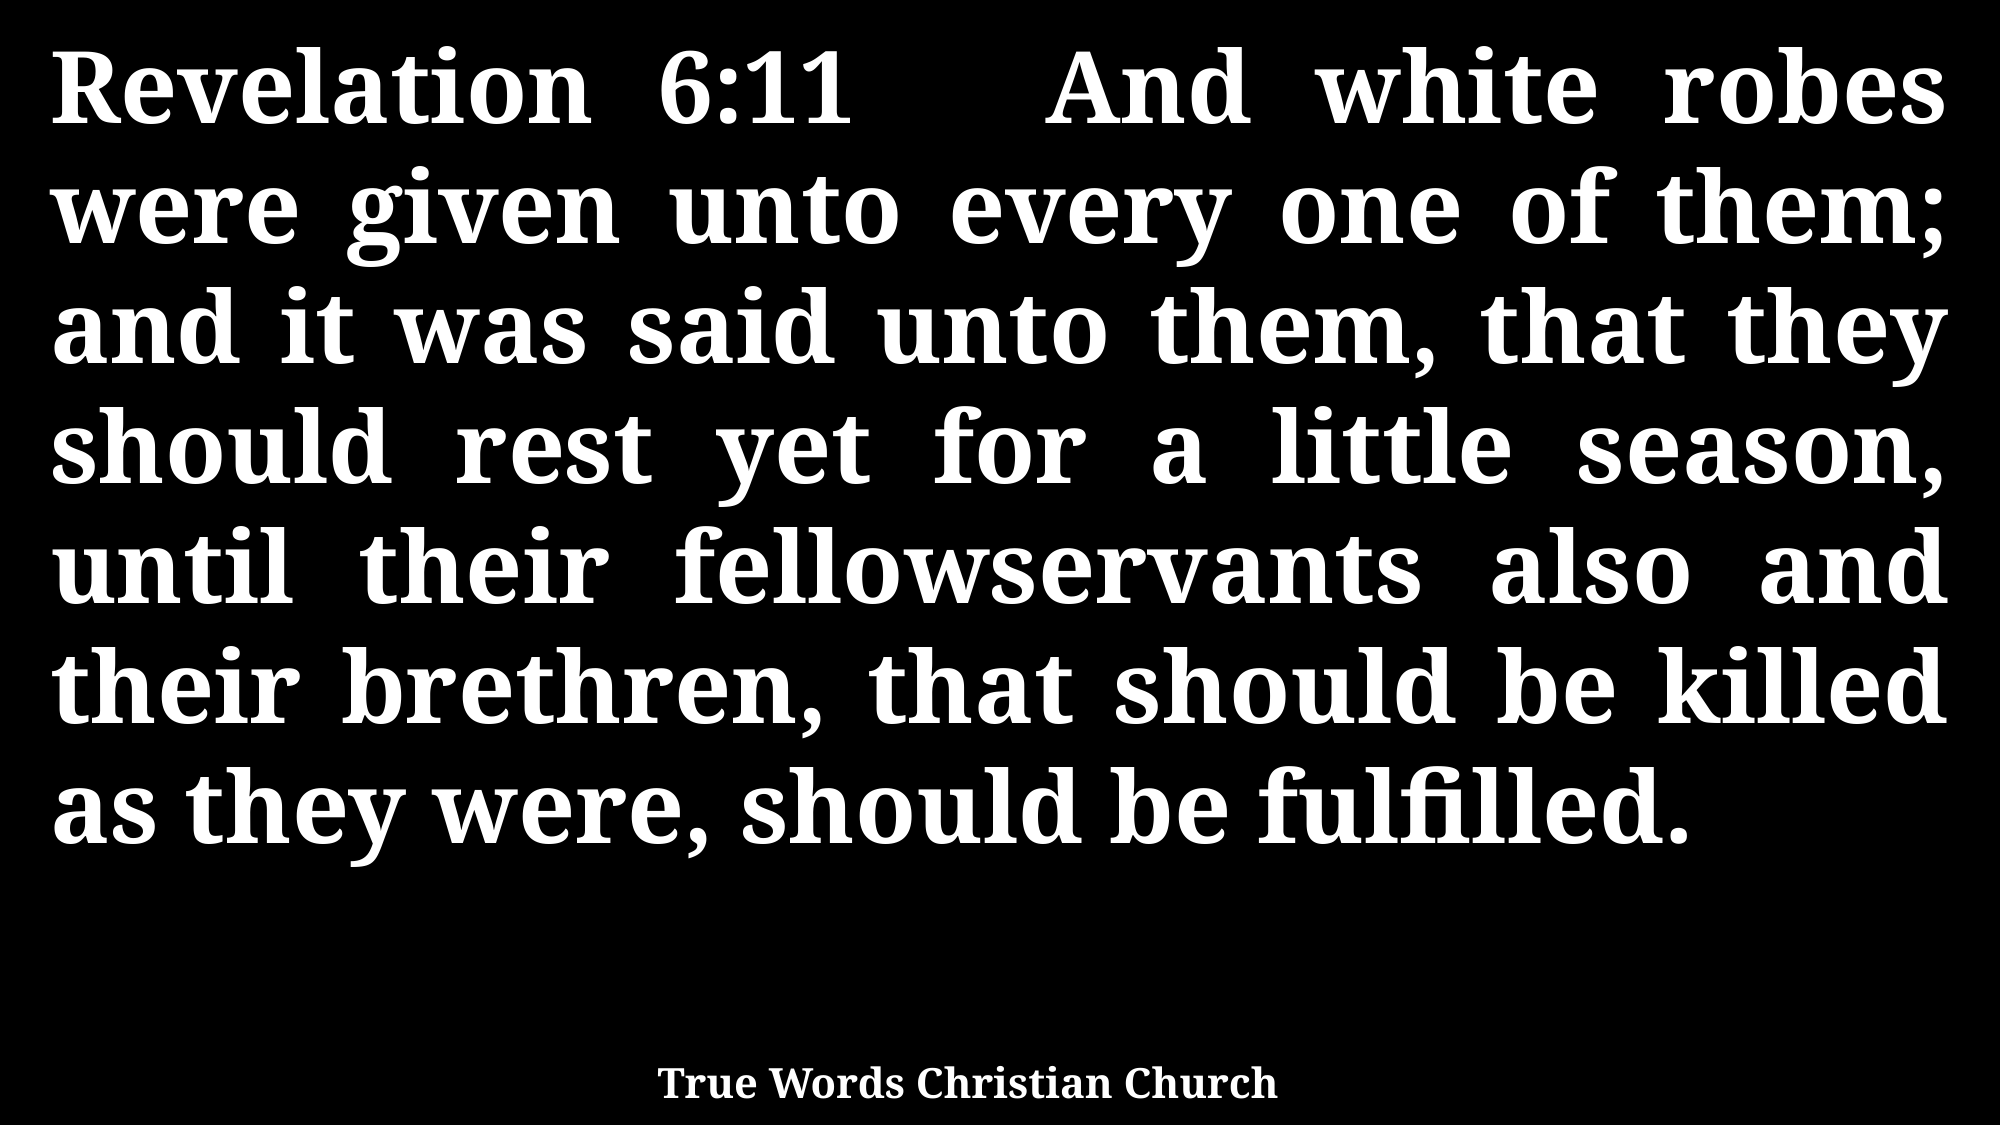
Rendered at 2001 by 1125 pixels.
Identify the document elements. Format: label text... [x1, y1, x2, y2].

text_box True Words Christian Church [642, 1049, 1294, 1114]
text_box Revelation 6:11 And white robes were given unto every one of them; and it was said unto them, that they should rest yet for a little season, until their fellowservants also and their brethren, that should be killed as they were, should be fulfilled. [35, 16, 1965, 871]
